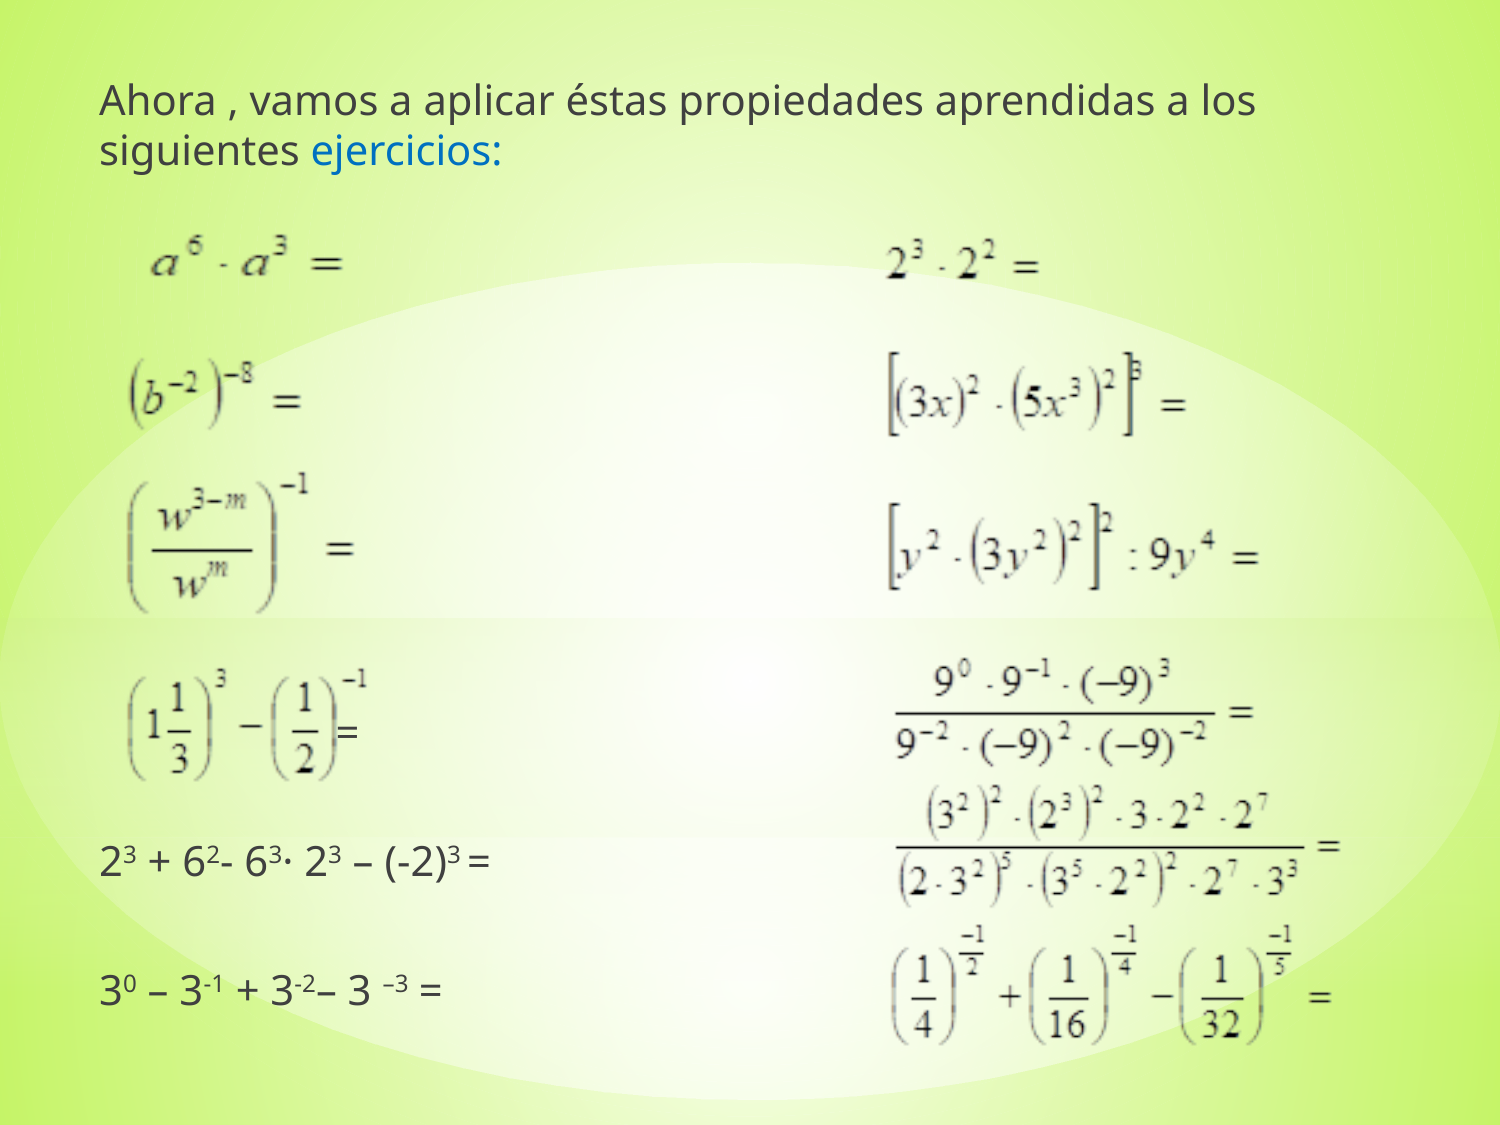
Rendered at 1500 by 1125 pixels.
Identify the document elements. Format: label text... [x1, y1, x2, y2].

picture [886, 917, 1343, 1056]
picture [881, 500, 1272, 594]
picture [145, 227, 354, 292]
picture [881, 231, 1052, 292]
picture [123, 350, 312, 441]
picture [881, 350, 1195, 440]
list Ahora , vamos a aplicar éstas propiedades aprendidas a los siguientes ejercicios: = 23 + 62- 63· 23 – (-2)3 = 30 – 3-1 + 3-2– 3 –3 = [76, 66, 1424, 1083]
picture [887, 647, 1351, 916]
picture [122, 464, 367, 630]
picture [123, 656, 376, 790]
